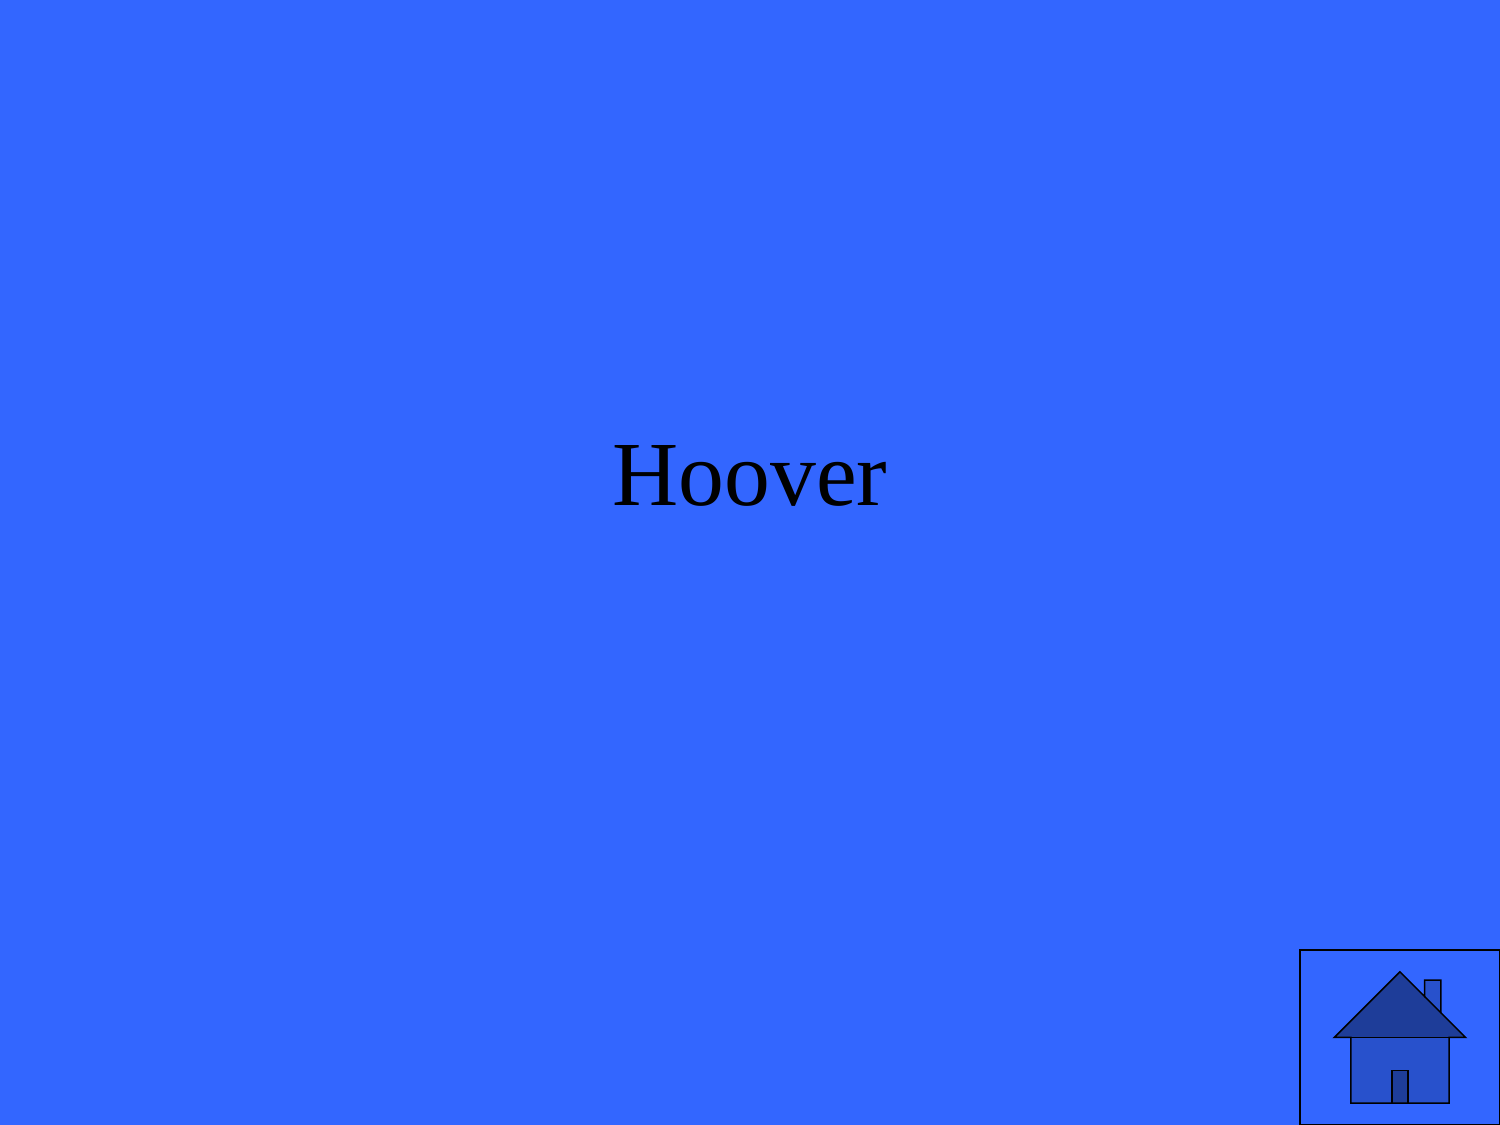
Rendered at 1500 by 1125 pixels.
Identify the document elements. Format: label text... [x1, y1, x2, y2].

text_box [1299, 950, 1500, 1125]
title Hoover [112, 375, 1388, 563]
